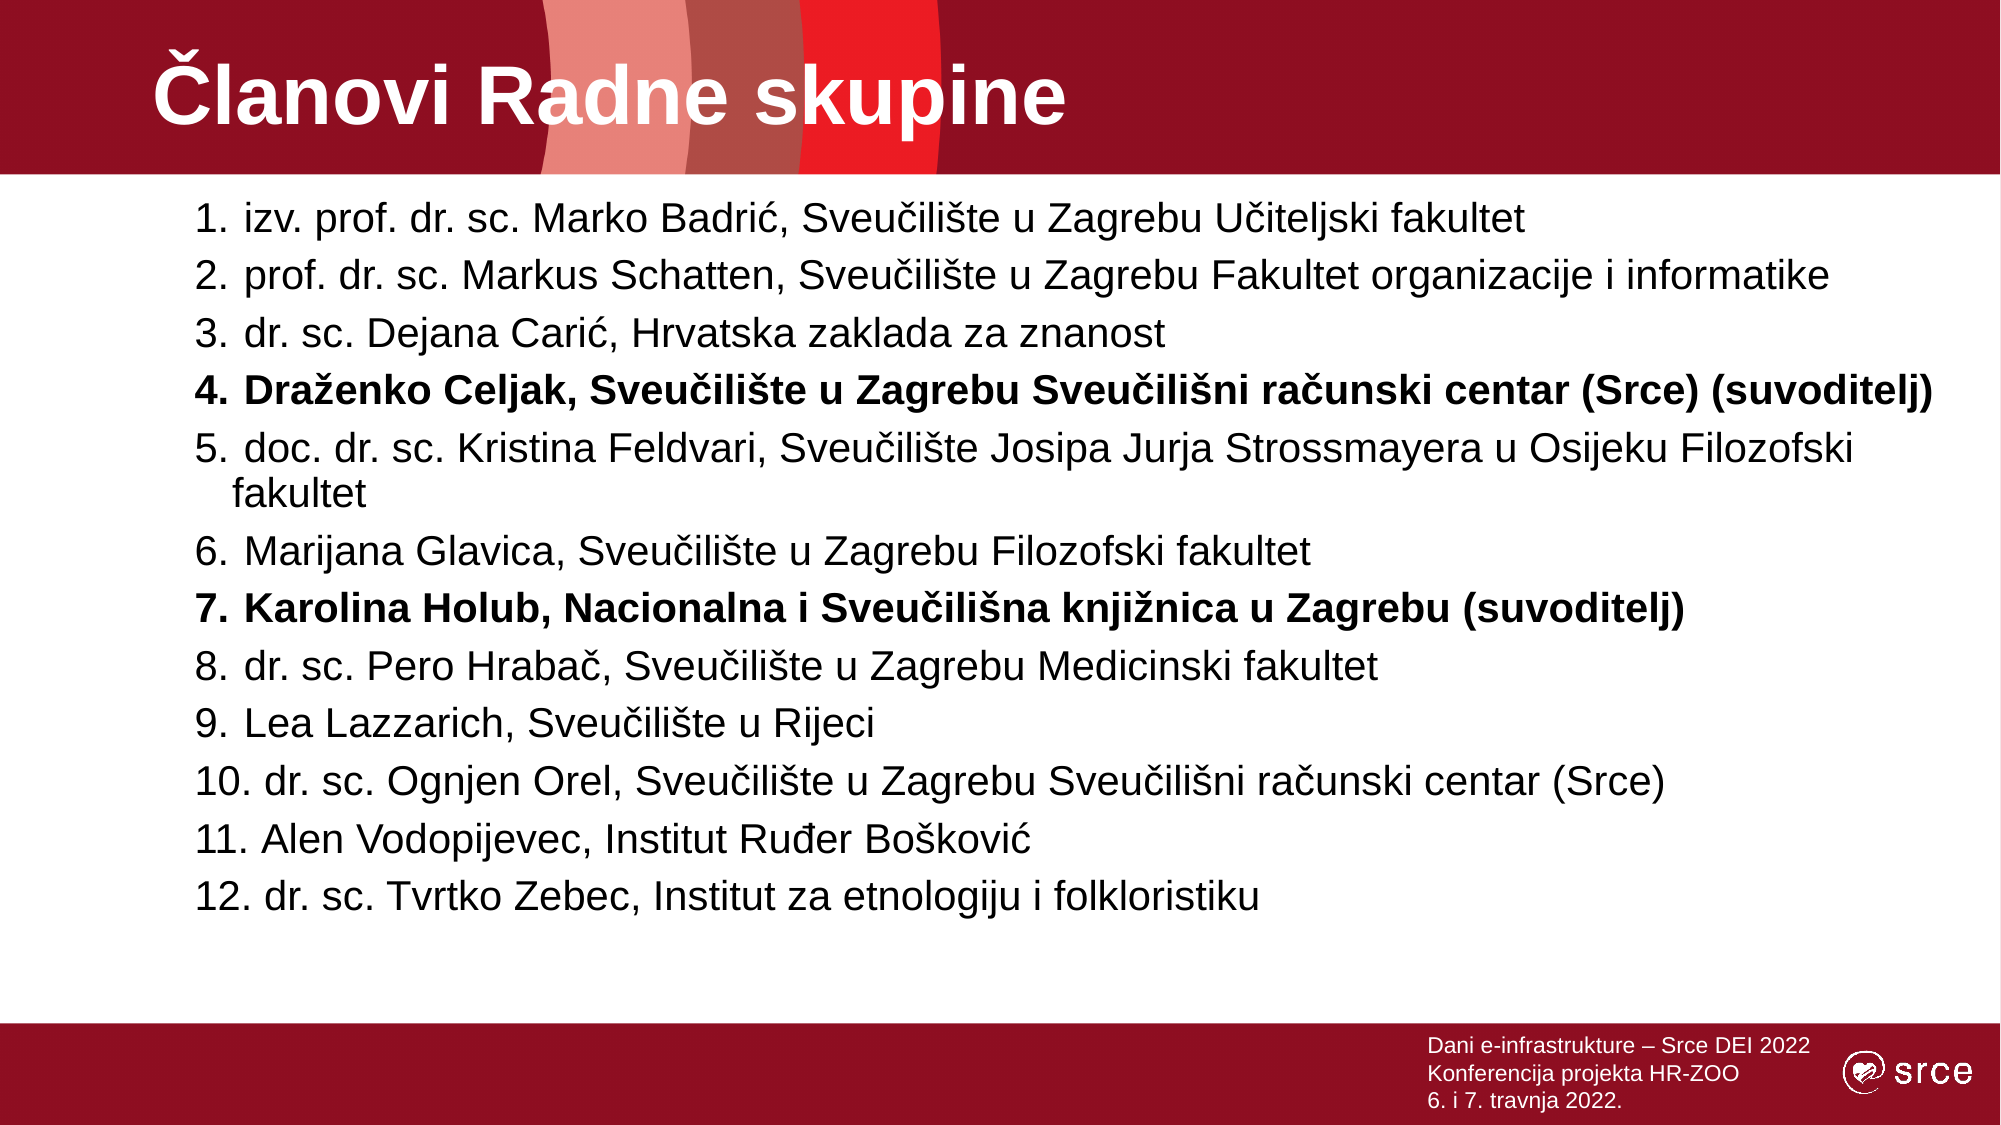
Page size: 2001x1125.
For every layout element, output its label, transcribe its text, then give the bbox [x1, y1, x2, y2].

picture [0, 0, 2001, 1125]
title Članovi Radne skupine [137, 25, 1863, 170]
list izv. prof. dr. sc. Marko Badrić, Sveučilište u Zagrebu Učiteljski fakultet prof. dr. sc. Markus Schatten, Sveučilište u Zagrebu Fakultet organizacije i informatike dr. sc. Dejana Carić, Hrvatska zaklada za znanost Draženko Celjak, Sveučilište u Zagrebu Sveučilišni računski centar (Srce) (suvoditelj) doc. dr. sc. Kristina Feldvari, Sveučilište Josipa Jurja Strossmayera u Osijeku Filozofski fakultet Marijana Glavica, Sveučilište u Zagrebu Filozofski fakultet Karolina Holub, Nacionalna i Sveučilišna knjižnica u Zagrebu (suvoditelj) dr. sc. Pero Hrabač, Sveučilište u Zagrebu Medicinski fakultet Lea Lazzarich, Sveučilište u Rijeci dr. sc. Ognjen Orel, Sveučilište u Zagrebu Sveučilišni računski centar (Srce) Alen Vodopijevec, Institut Ruđer Bošković dr. sc. Tvrtko Zebec, Institut za etnologiju i folkloristiku [137, 188, 1990, 1086]
